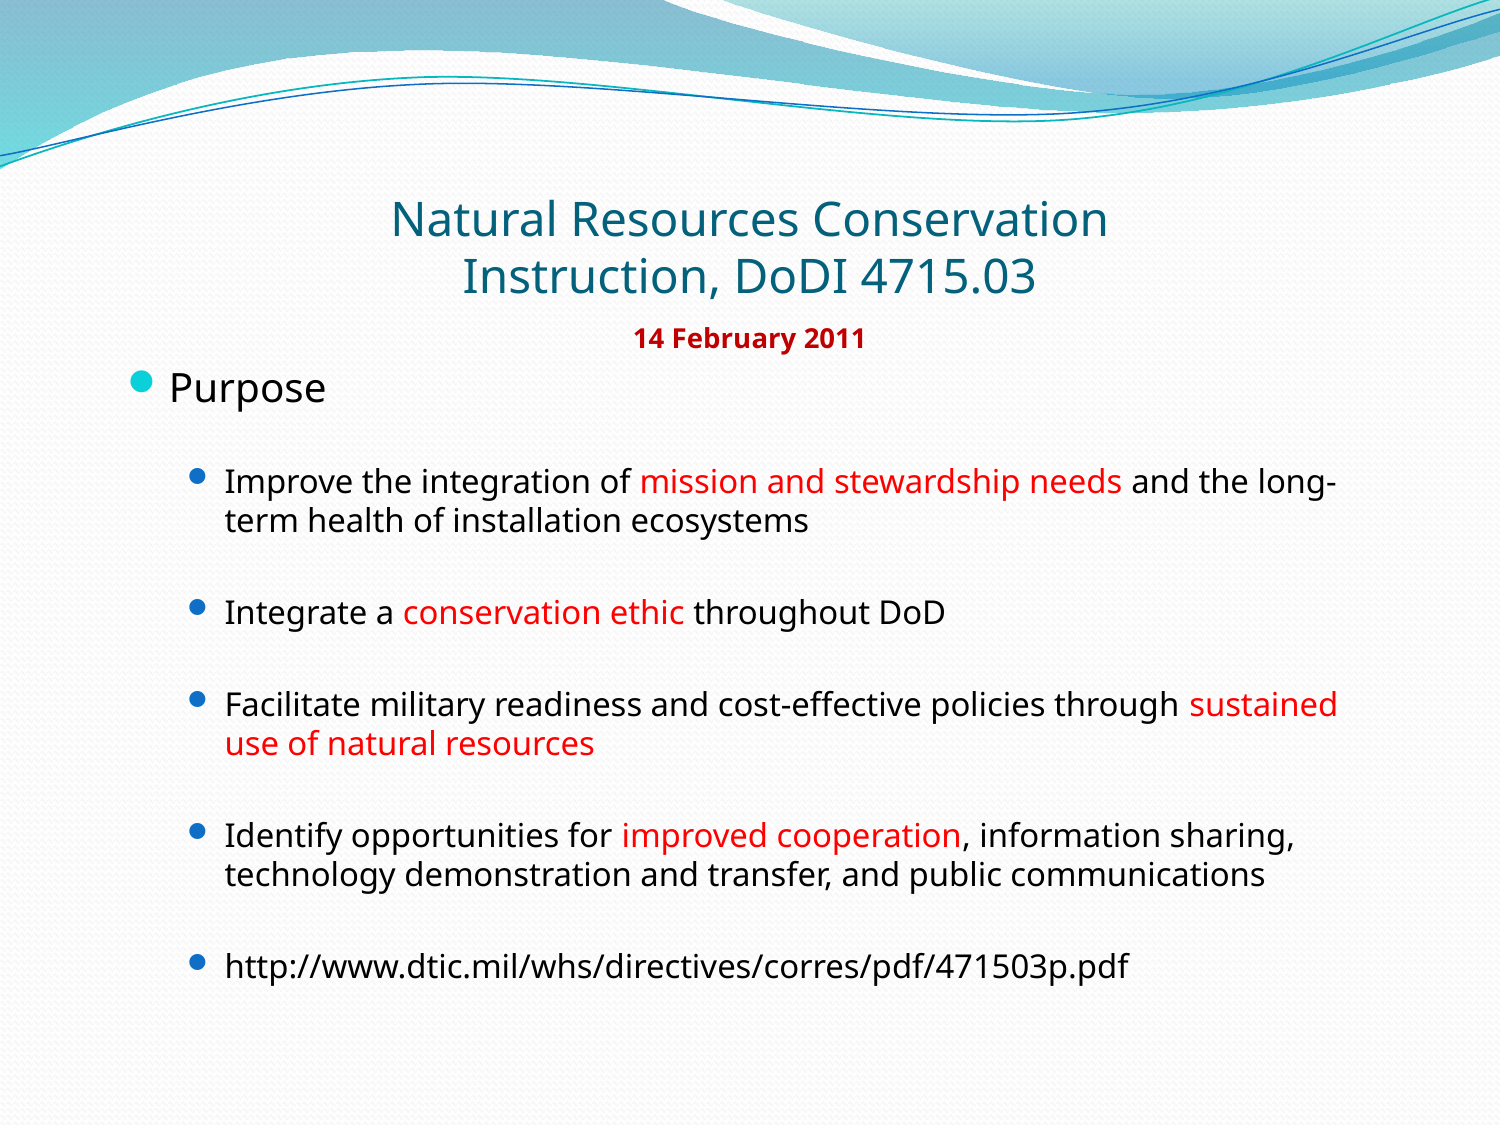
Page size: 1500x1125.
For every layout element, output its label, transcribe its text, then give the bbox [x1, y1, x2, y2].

title Natural Resources Conservation Instruction, DoDI 4715.03 [75, 115, 1425, 303]
list 14 February 2011 Purpose Improve the integration of mission and stewardship needs and the long-term health of installation ecosystems Integrate a conservation ethic throughout DoD Facilitate military readiness and cost-effective policies through sustained use of natural resources Identify opportunities for improved cooperation, information sharing, technology demonstration and transfer, and public communications http://www.dtic.mil/whs/directives/corres/pdf/471503p.pdf [112, 275, 1388, 1000]
